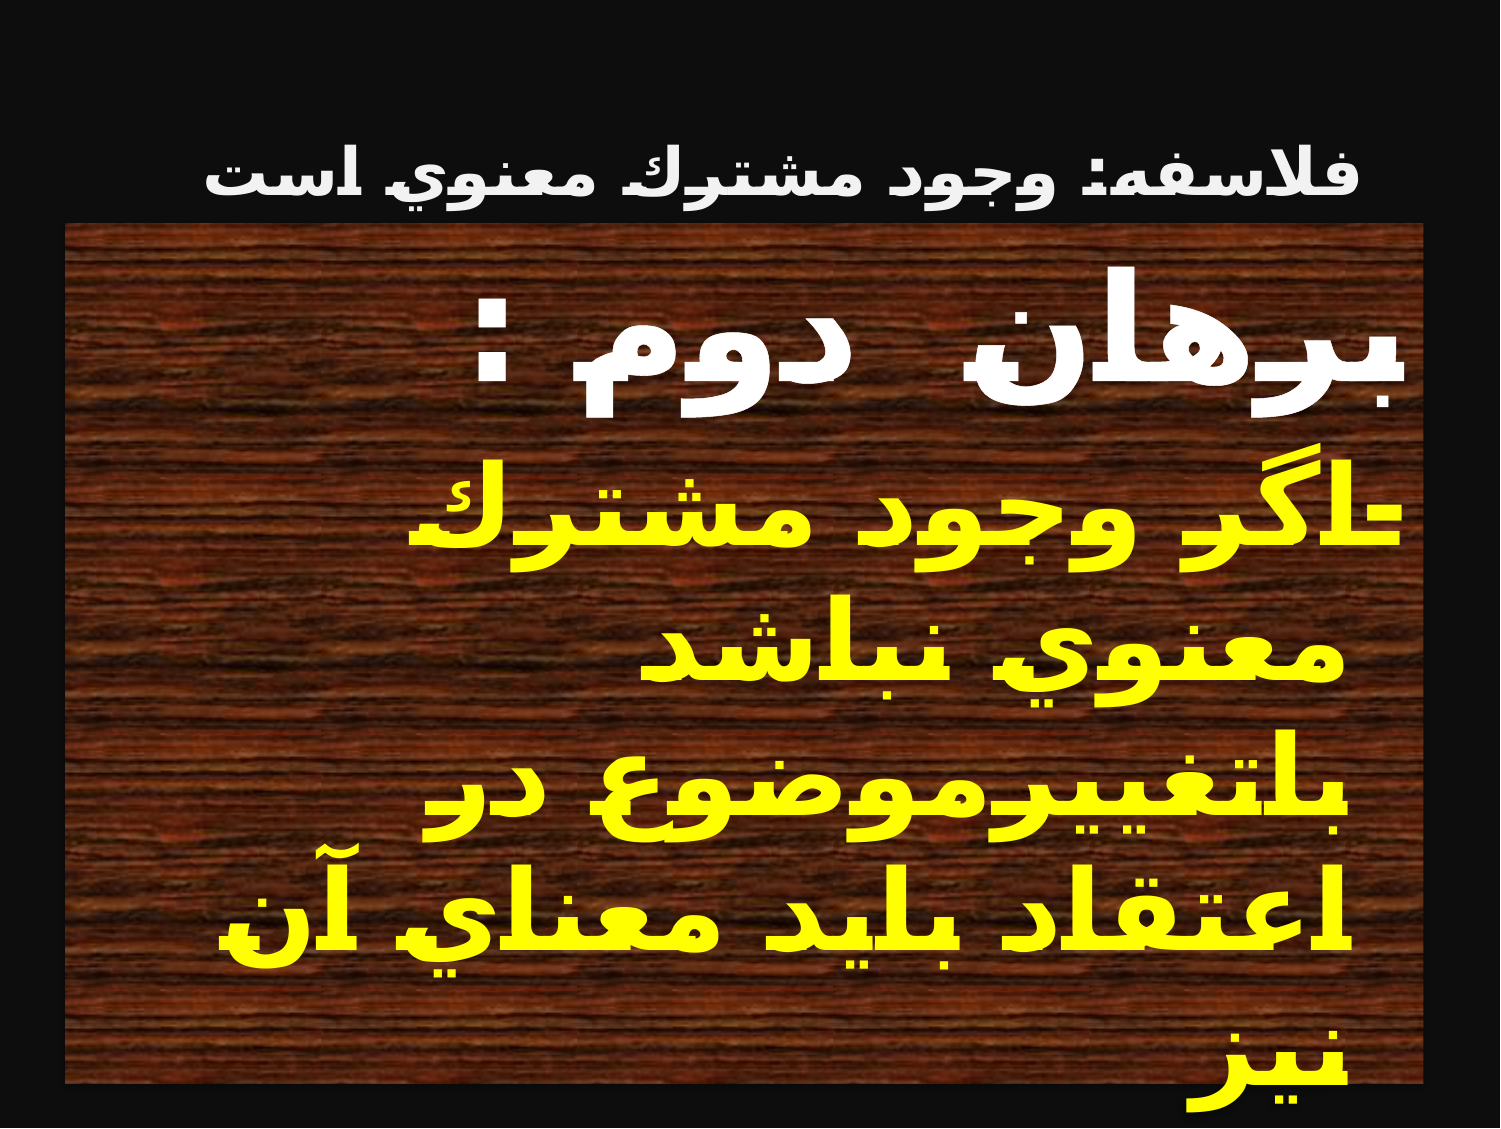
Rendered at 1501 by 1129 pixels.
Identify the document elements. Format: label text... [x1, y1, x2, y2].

list برهان دوم : -اگر وجود مشترك معنوي نباشد باتغييرموضوع در اعتقاد بايد معناي آن نيز تغييركند. - لكن چنين نيست. ●پس مشترك معنوي هست . [65, 223, 1424, 1084]
list فلاسفه: وجود مشترك معنوي است [140, 91, 1426, 223]
